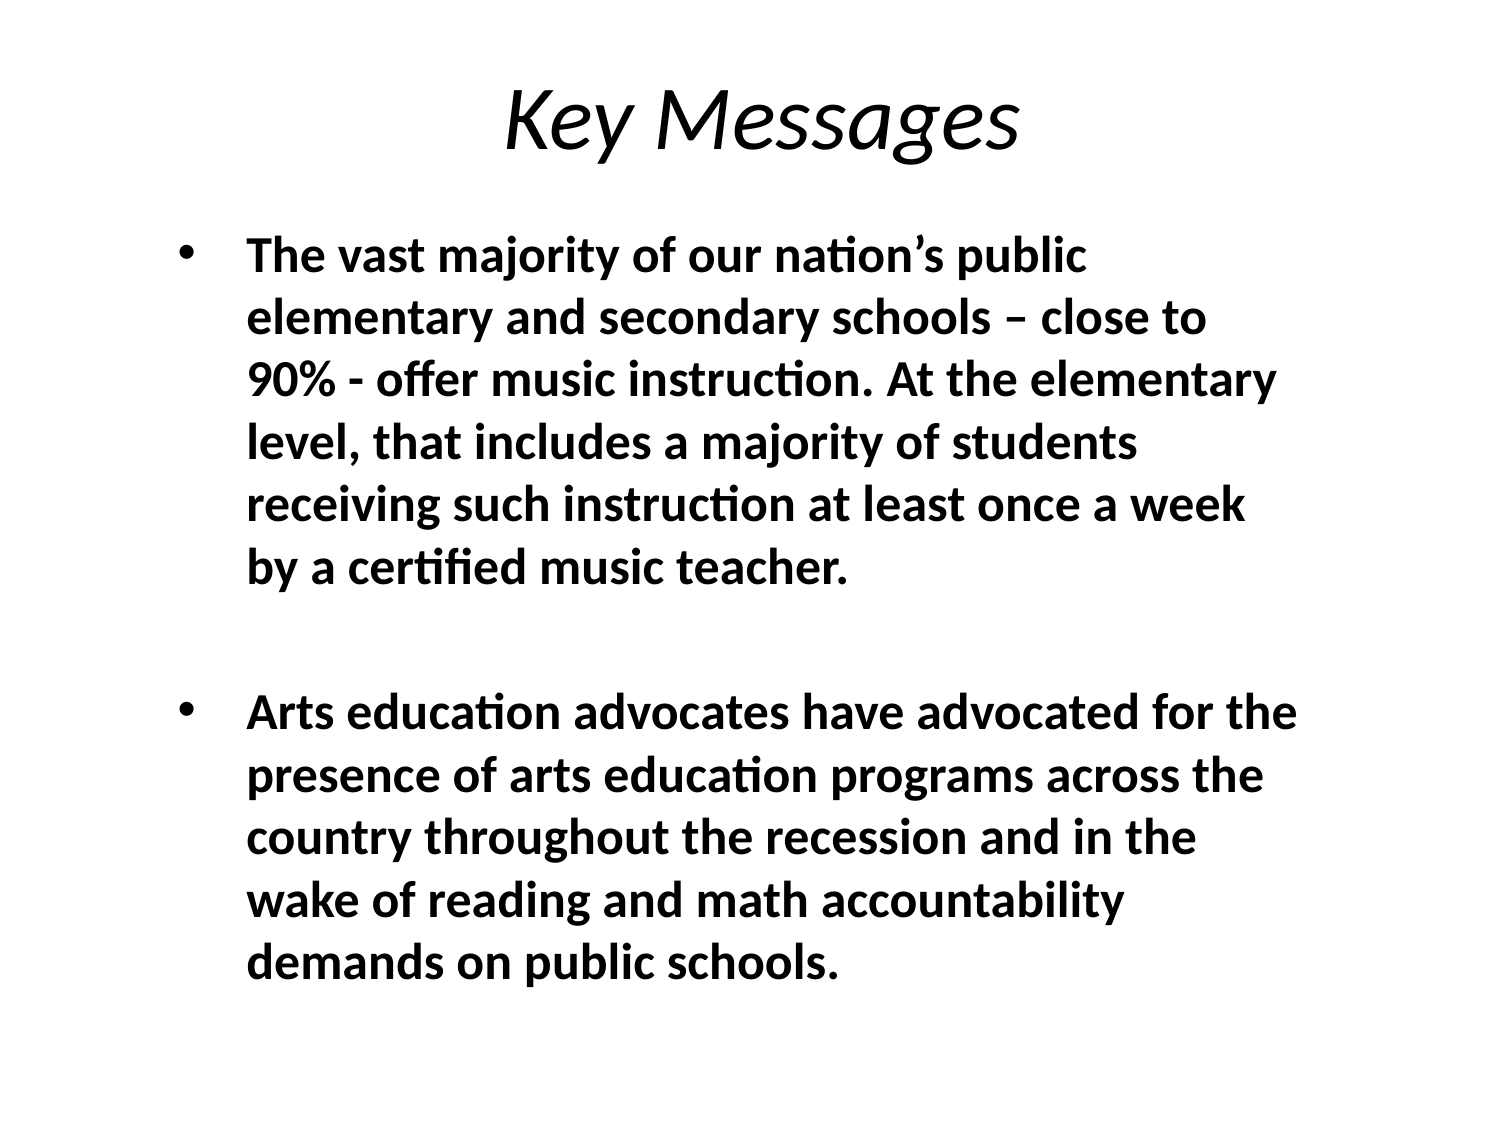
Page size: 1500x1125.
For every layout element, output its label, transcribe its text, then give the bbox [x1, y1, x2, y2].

subtitle The vast majority of our nation’s public elementary and secondary schools – close to 90% - offer music instruction. At the elementary level, that includes a majority of students receiving such instruction at least once a week by a certified music teacher. Arts education advocates have advocated for the presence of arts education programs across the country throughout the recession and in the wake of reading and math accountability demands on public schools. [162, 212, 1325, 1013]
title Key Messages [125, 24, 1400, 200]
